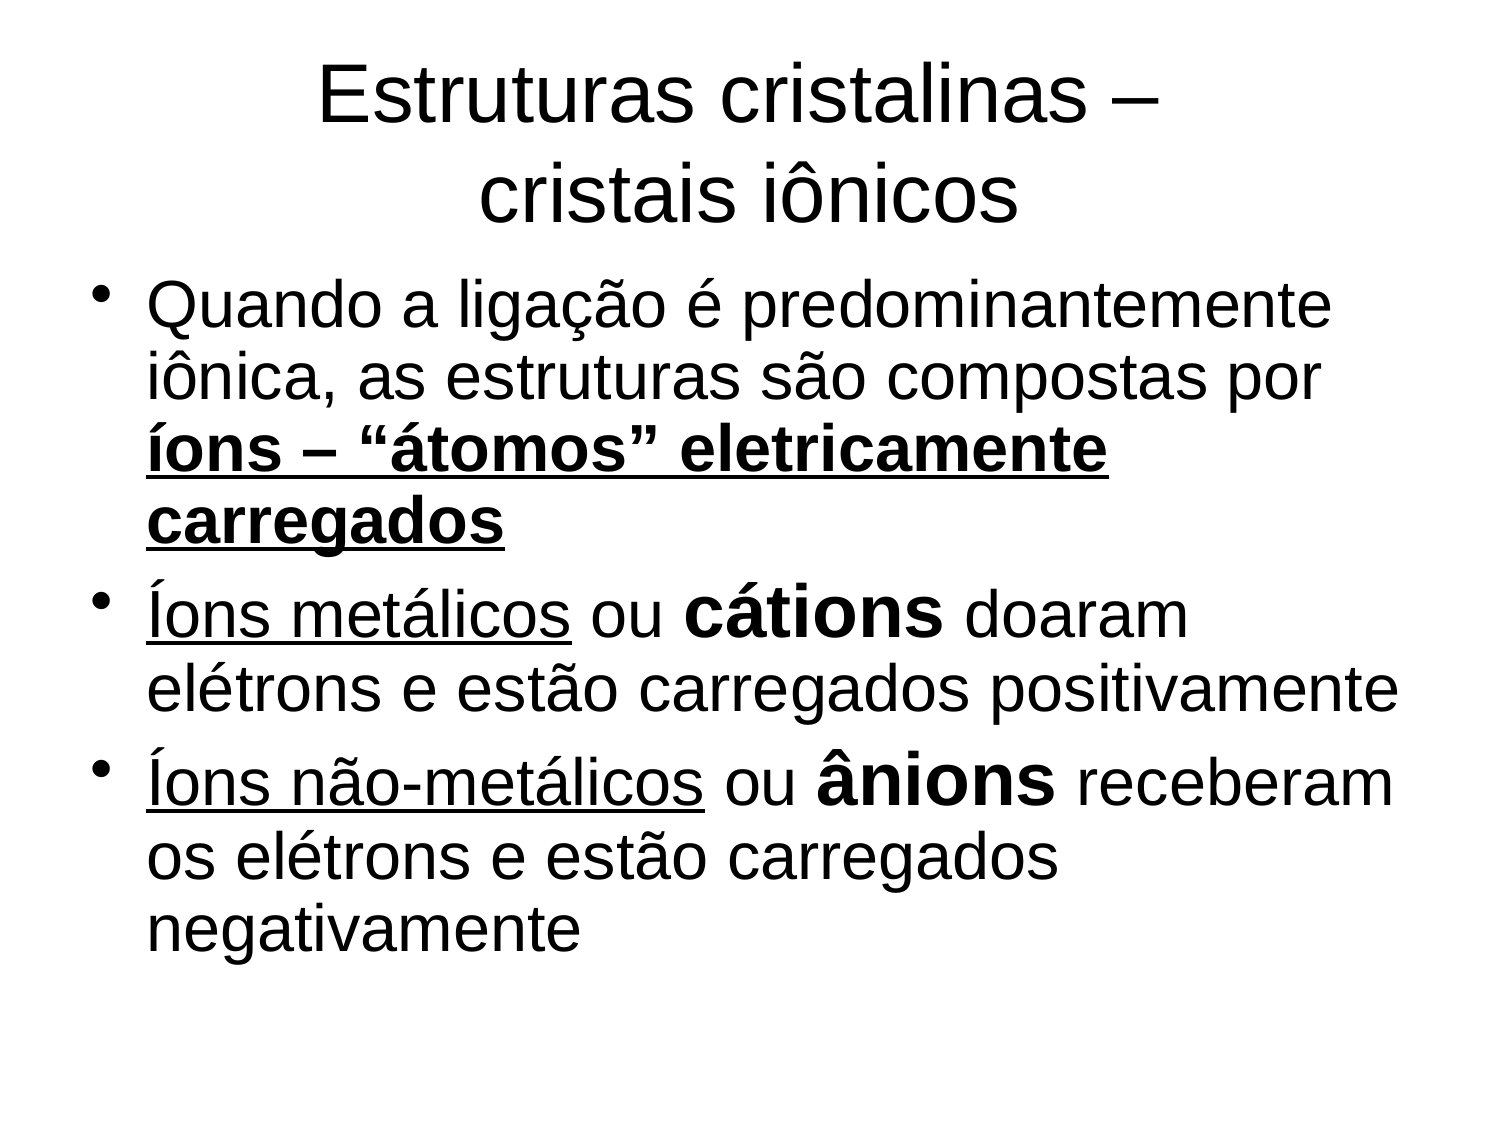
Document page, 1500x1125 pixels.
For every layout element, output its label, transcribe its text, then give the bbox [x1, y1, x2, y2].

list Quando a ligação é predominantemente iônica, as estruturas são compostas por íons – “átomos” eletricamente carregados Íons metálicos ou cátions doaram elétrons e estão carregados positivamente Íons não-metálicos ou ânions receberam os elétrons e estão carregados negativamente [74, 262, 1426, 1006]
title Estruturas cristalinas – cristais iônicos [74, 44, 1426, 233]
